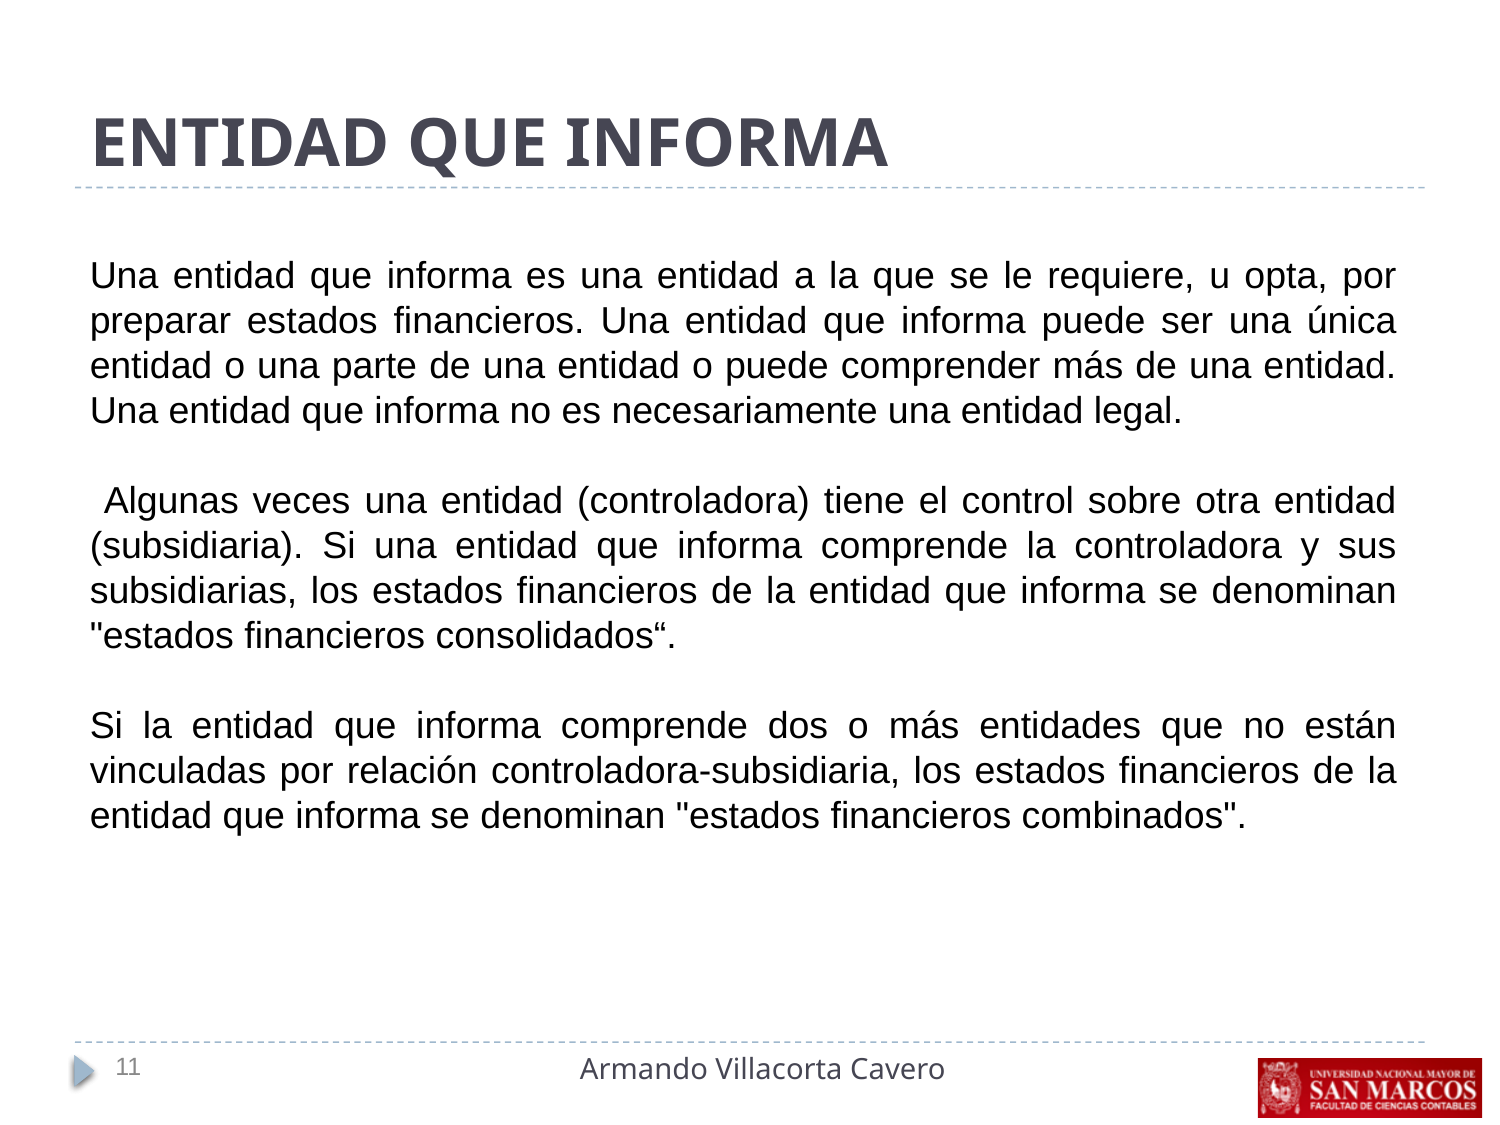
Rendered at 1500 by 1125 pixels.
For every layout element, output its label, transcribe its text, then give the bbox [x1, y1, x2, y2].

title ENTIDAD QUE INFORMA [75, 37, 1425, 188]
slide_number 11 [100, 1042, 426, 1103]
picture [1257, 1058, 1483, 1118]
text_box Una entidad que informa es una entidad a la que se le requiere, u opta, por preparar estados financieros. Una entidad que informa puede ser una única entidad o una parte de una entidad o puede comprender más de una entidad. Una entidad que informa no es necesariamente una entidad legal. Algunas veces una entidad (controladora) tiene el control sobre otra entidad (subsidiaria). Si una entidad que informa comprende la controladora y sus subsidiarias, los estados financieros de la entidad que informa se denominan "estados financieros consolidados“. Si la entidad que informa comprende dos o más entidades que no están vinculadas por relación controladora-subsidiaria, los estados financieros de la entidad que informa se denominan "estados financieros combinados". [75, 243, 1412, 844]
footer Armando Villacorta Cavero [475, 1042, 1051, 1103]
